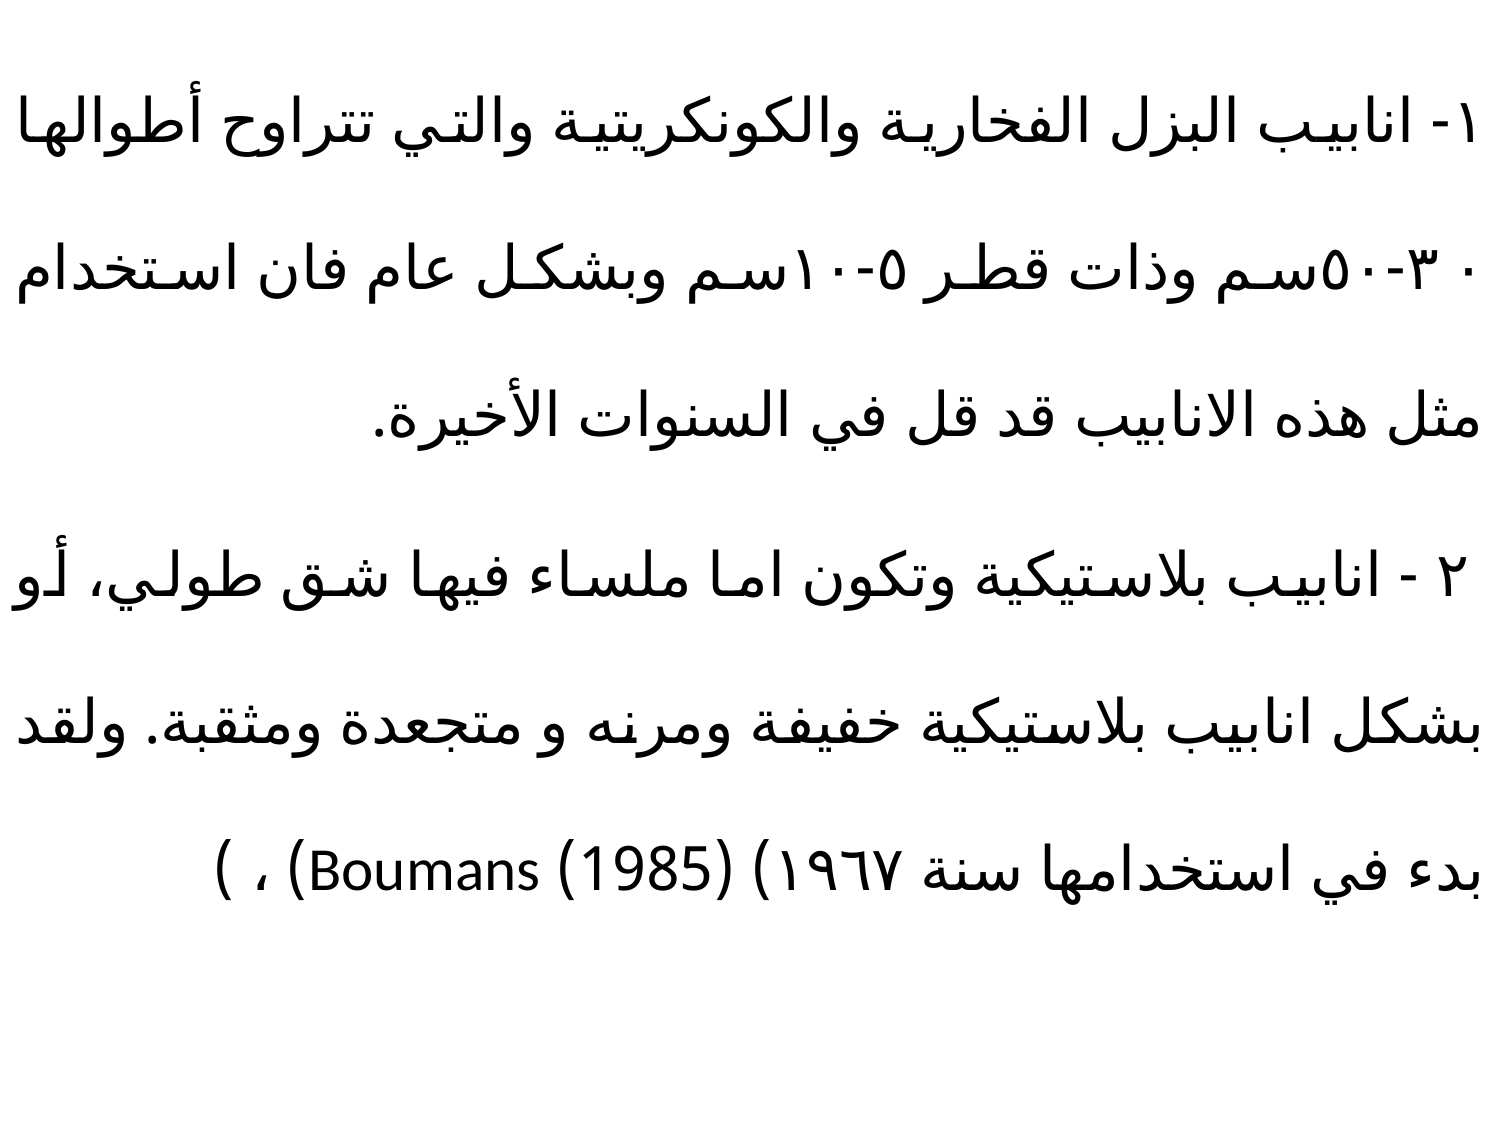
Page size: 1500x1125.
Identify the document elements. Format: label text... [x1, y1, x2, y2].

list ١- انابيب البزل الفخارية والكونكريتية والتي تتراوح أطوالها ٣٠-٥٠سم وذات قطر ٥-١٠سم وبشكل عام فان استخدام مثل هذه الانابيب قد قل في السنوات الأخيرة. ٢ - انابيب بلاستيكية وتكون اما ملساء فيها شق طولي، أو بشكل انابيب بلاستيكية خفيفة ومرنه و متجعدة ومثقبة. ولقد بدء في استخدامها سنة ١٩٦٧) (1985) Boumans) ، ) [0, 0, 1500, 1125]
